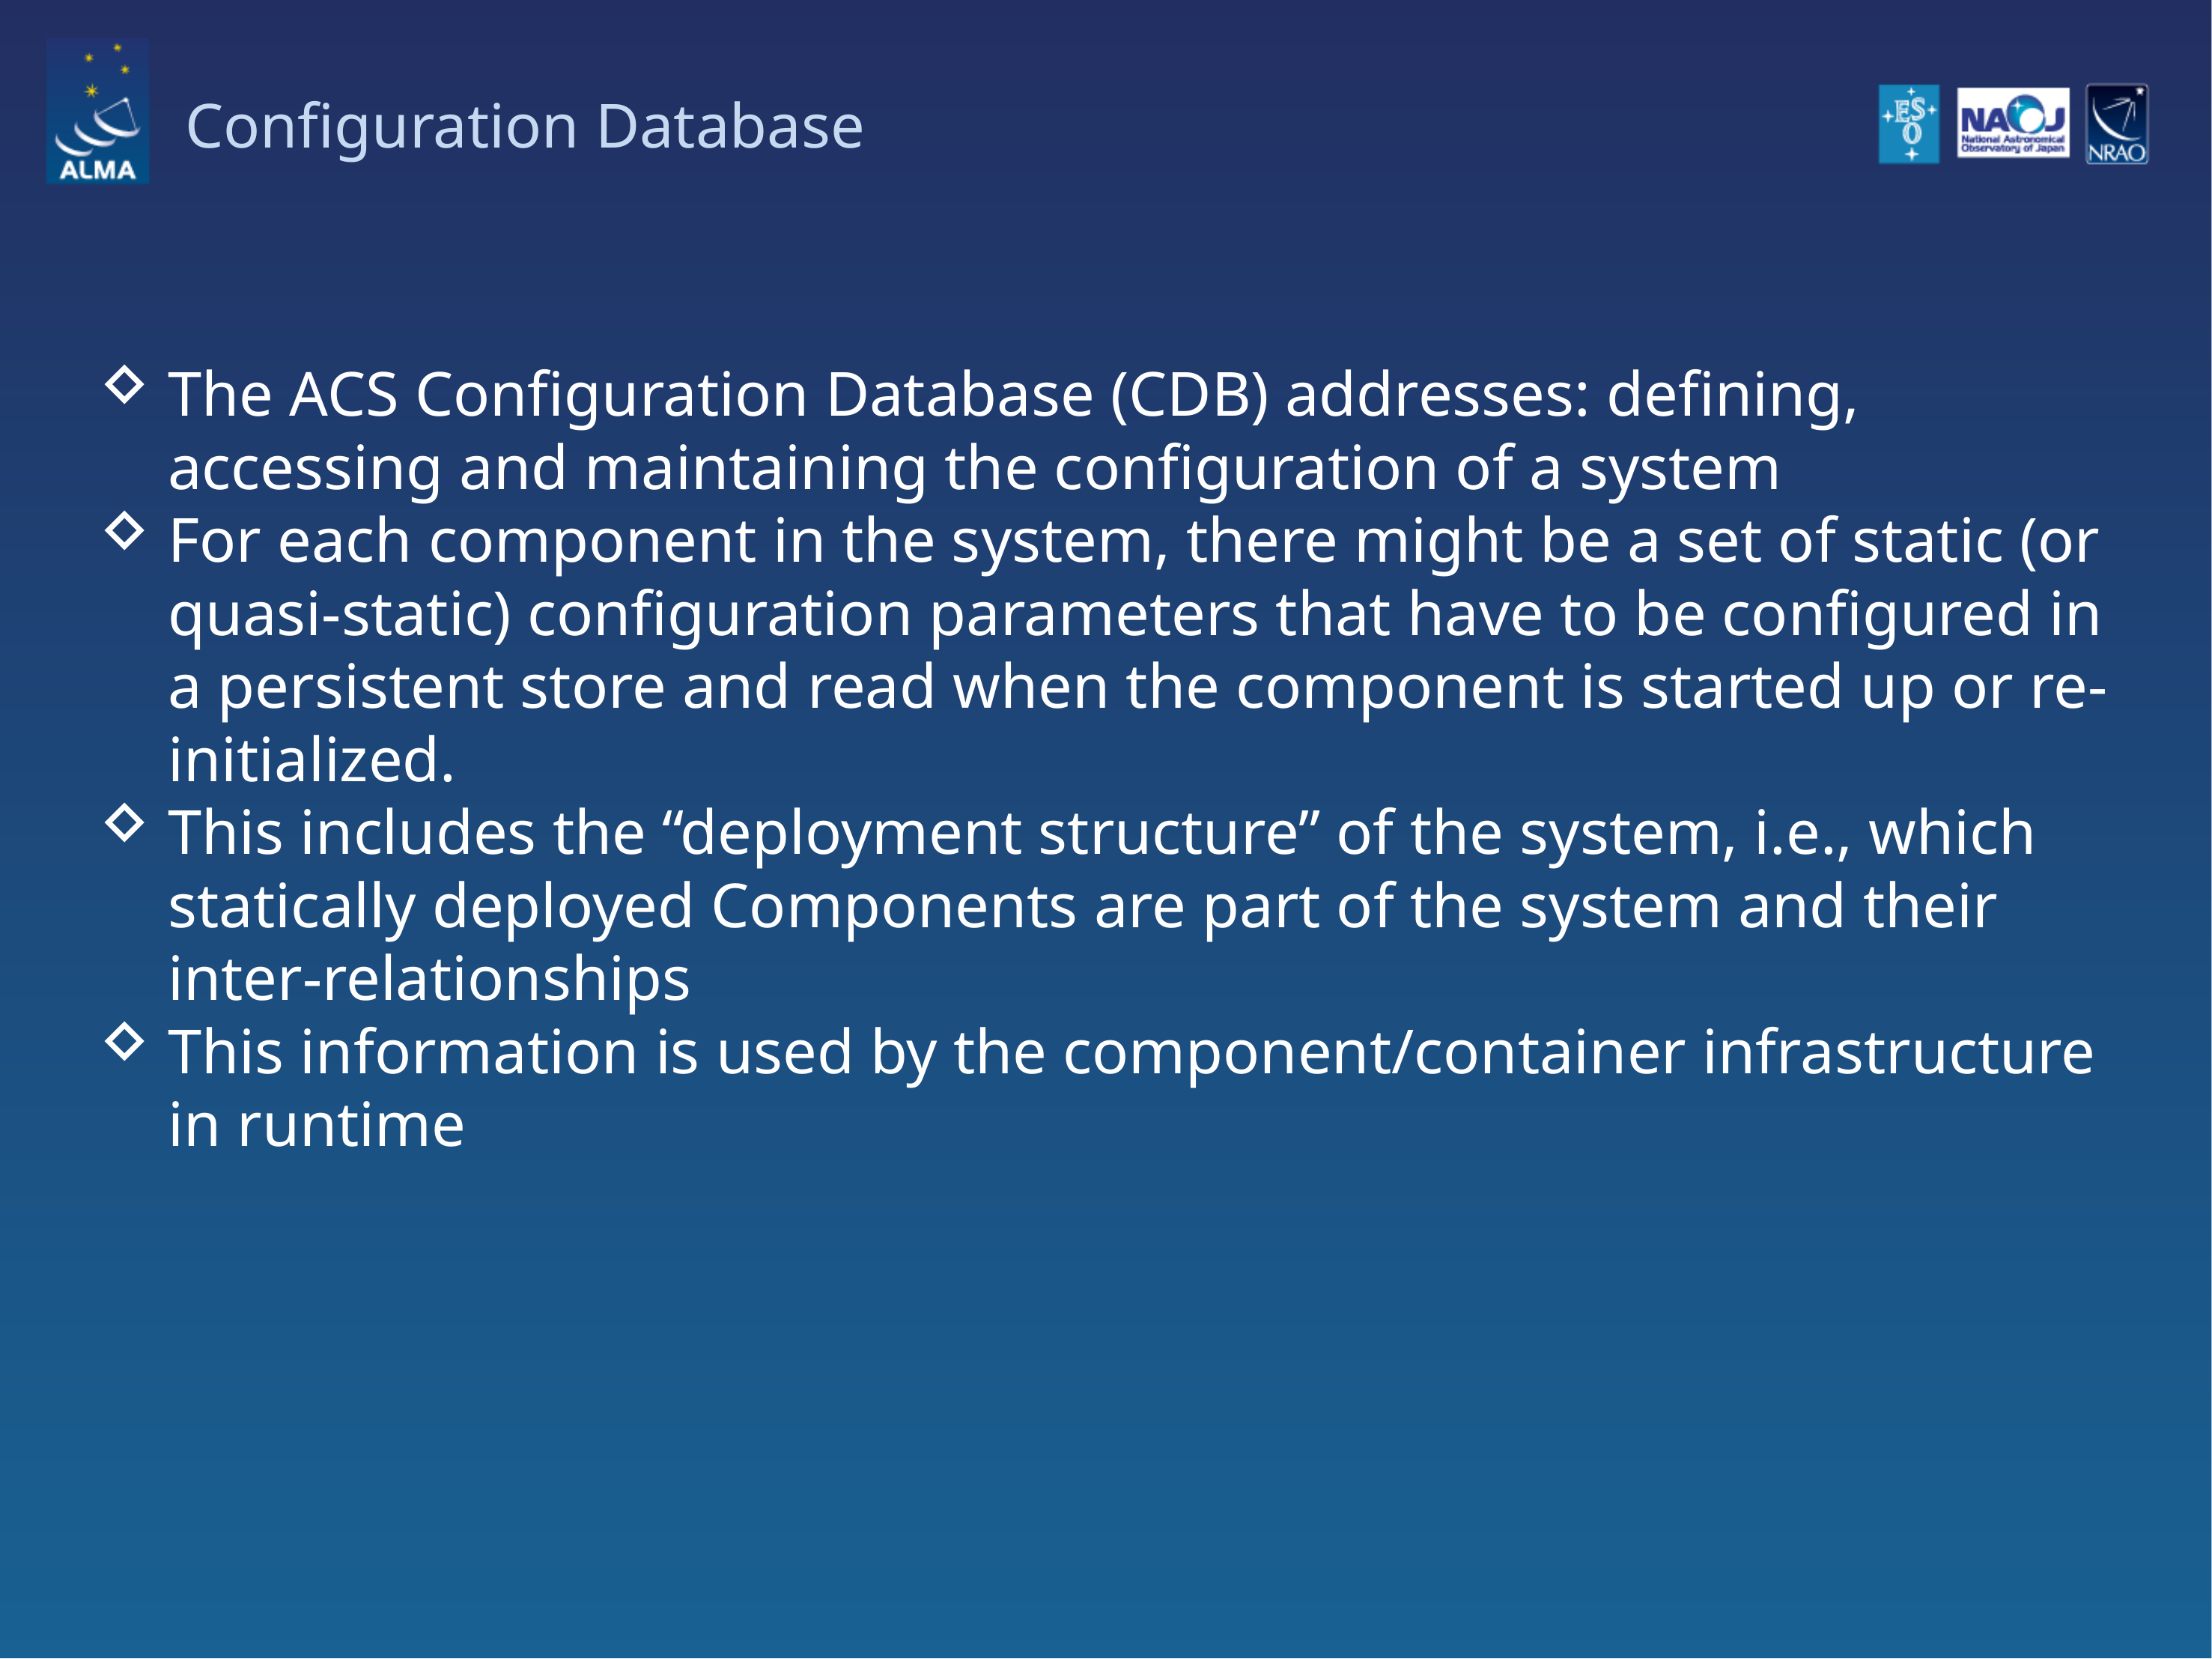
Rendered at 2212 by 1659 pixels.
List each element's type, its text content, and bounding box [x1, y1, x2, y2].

text_box The ACS Configuration Database (CDB) addresses: defining, accessing and maintaining the configuration of a system For each component in the system, there might be a set of static (or quasi-static) configuration parameters that have to be configured in a persistent store and read when the component is started up or re-initialized. This includes the “deployment structure” of the system, i.e., which statically deployed Components are part of the system and their inter-relationships This information is used by the component/container infrastructure in runtime [86, 349, 2130, 1165]
picture [0, 0, 2212, 1658]
title Configuration Database [160, 73, 1855, 173]
